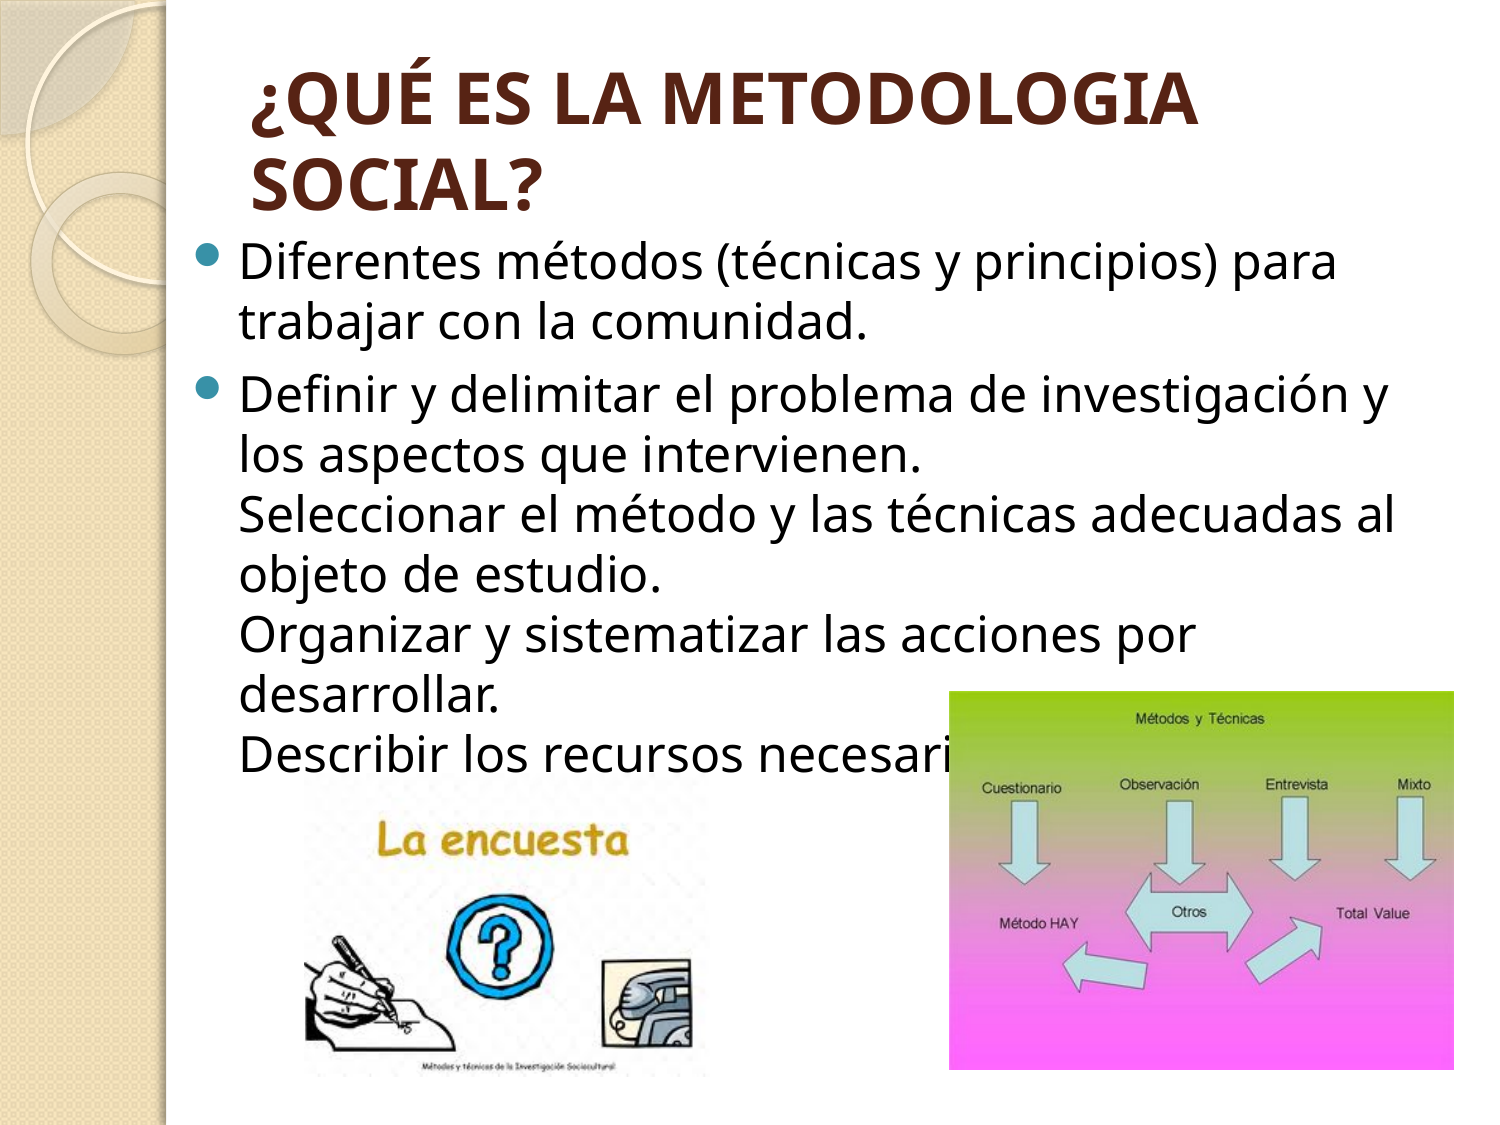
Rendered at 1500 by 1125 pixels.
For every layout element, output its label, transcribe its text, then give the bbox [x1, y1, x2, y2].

picture [304, 773, 710, 1077]
title ¿QUÉ ES LA METODOLOGIA SOCIAL? [235, 45, 1466, 222]
picture [948, 691, 1454, 1070]
list Diferentes métodos (técnicas y principios) para trabajar con la comunidad. Definir y delimitar el problema de investigación y los aspectos que intervienen. Seleccionar el método y las técnicas adecuadas al objeto de estudio. Organizar y sistematizar las acciones por desarrollar. Describir los recursos necesarios. [164, 222, 1466, 1125]
